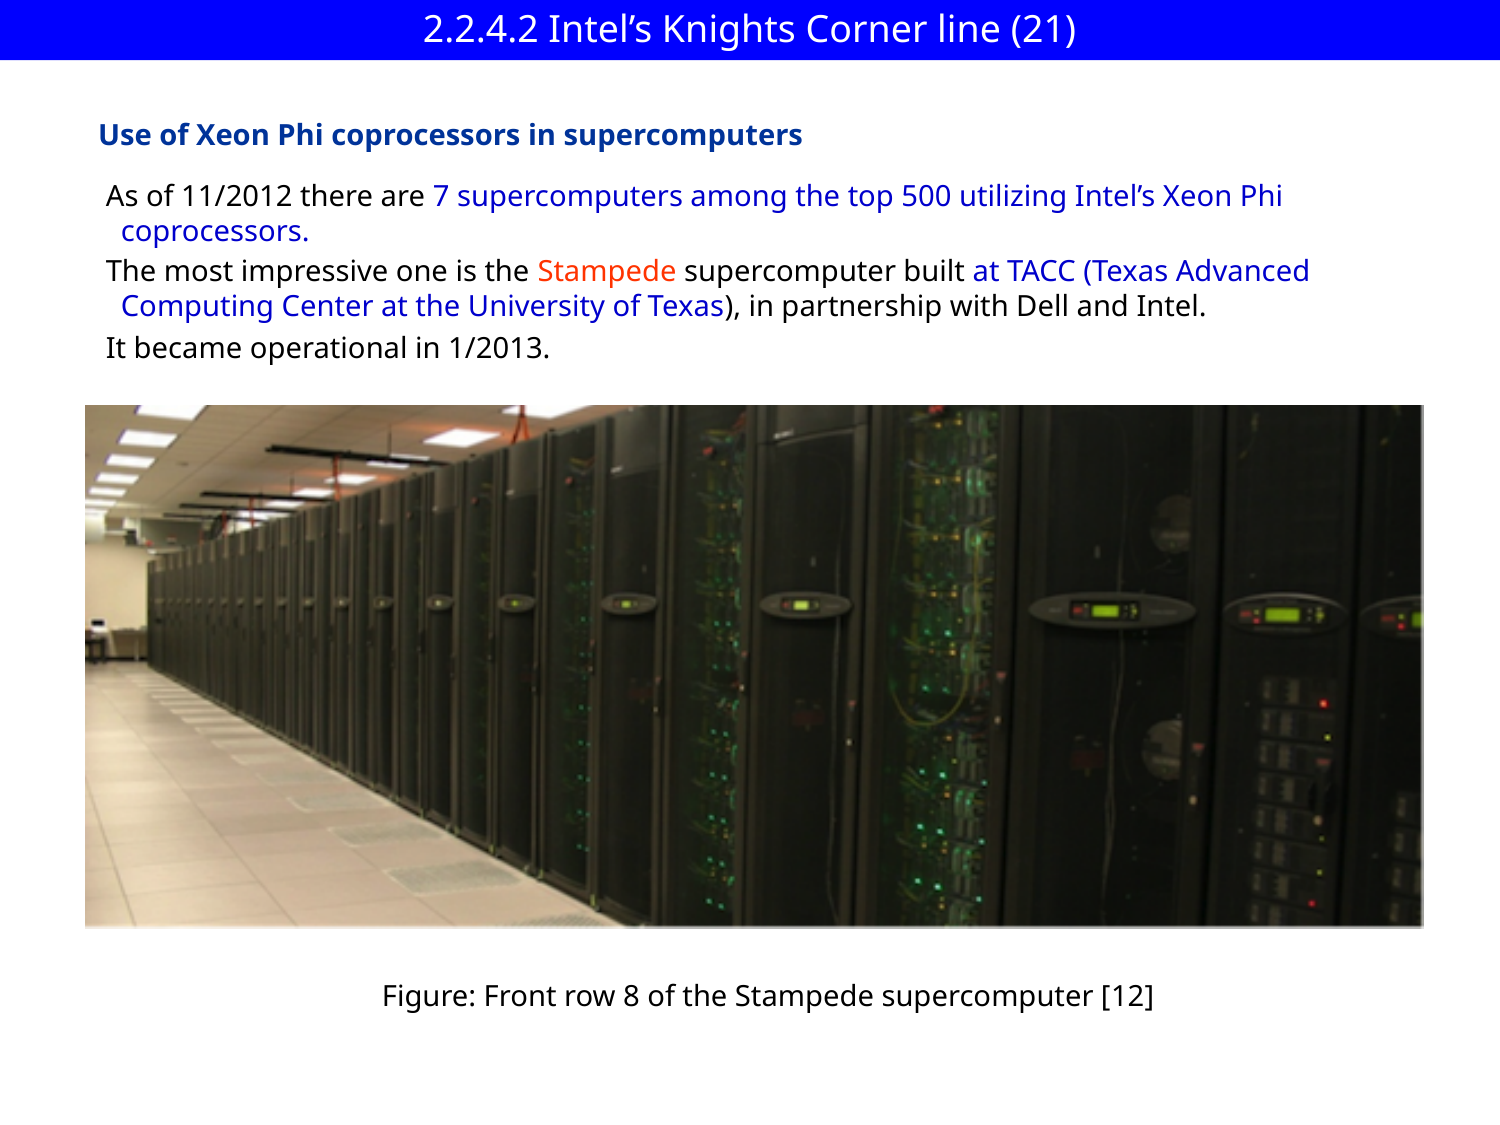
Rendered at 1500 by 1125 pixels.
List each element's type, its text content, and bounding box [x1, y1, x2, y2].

text_box 2.2.4.2 Intel’s Knights Corner line (21) [0, 0, 1500, 61]
picture [85, 405, 1424, 929]
text_box Use of Xeon Phi coprocessors in supercomputers [83, 109, 819, 159]
text_box Figure: Front row 8 of the Stampede supercomputer [12] [367, 970, 1170, 1020]
text_box As of 11/2012 there are 7 supercomputers among the top 500 utilizing Intel’s Xeon Phi coprocessors. The most impressive one is the Stampede supercomputer built at TACC (Texas Advanced Computing Center at the University of Texas), in partnership with Dell and Intel. It became operational in 1/2013. [91, 169, 1326, 373]
